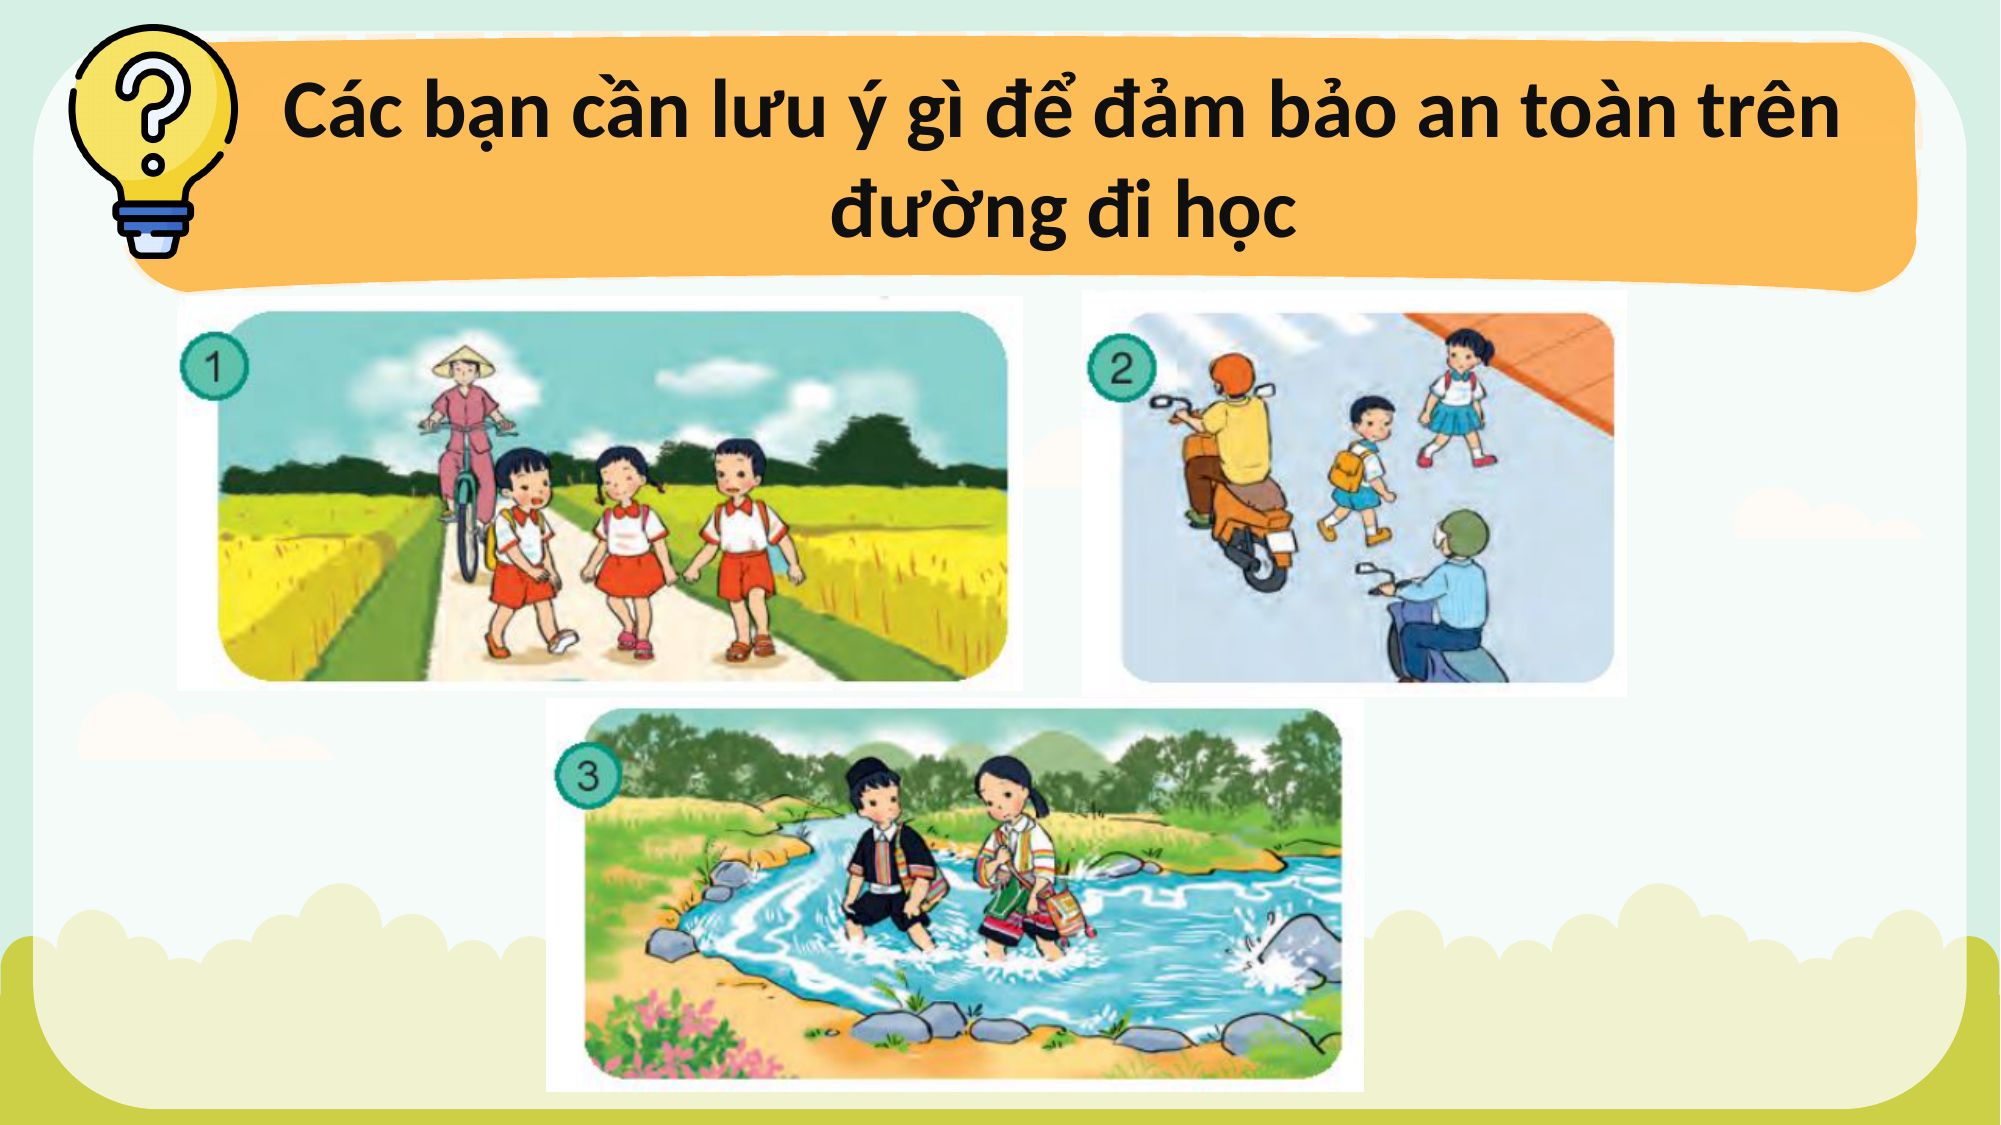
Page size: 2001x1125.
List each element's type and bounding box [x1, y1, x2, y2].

text_box [126, 42, 1916, 293]
text_box [273, 28, 1894, 40]
picture [35, 24, 271, 260]
picture [177, 296, 1023, 691]
picture [546, 290, 1627, 1092]
text_box [31, 56, 1969, 1112]
